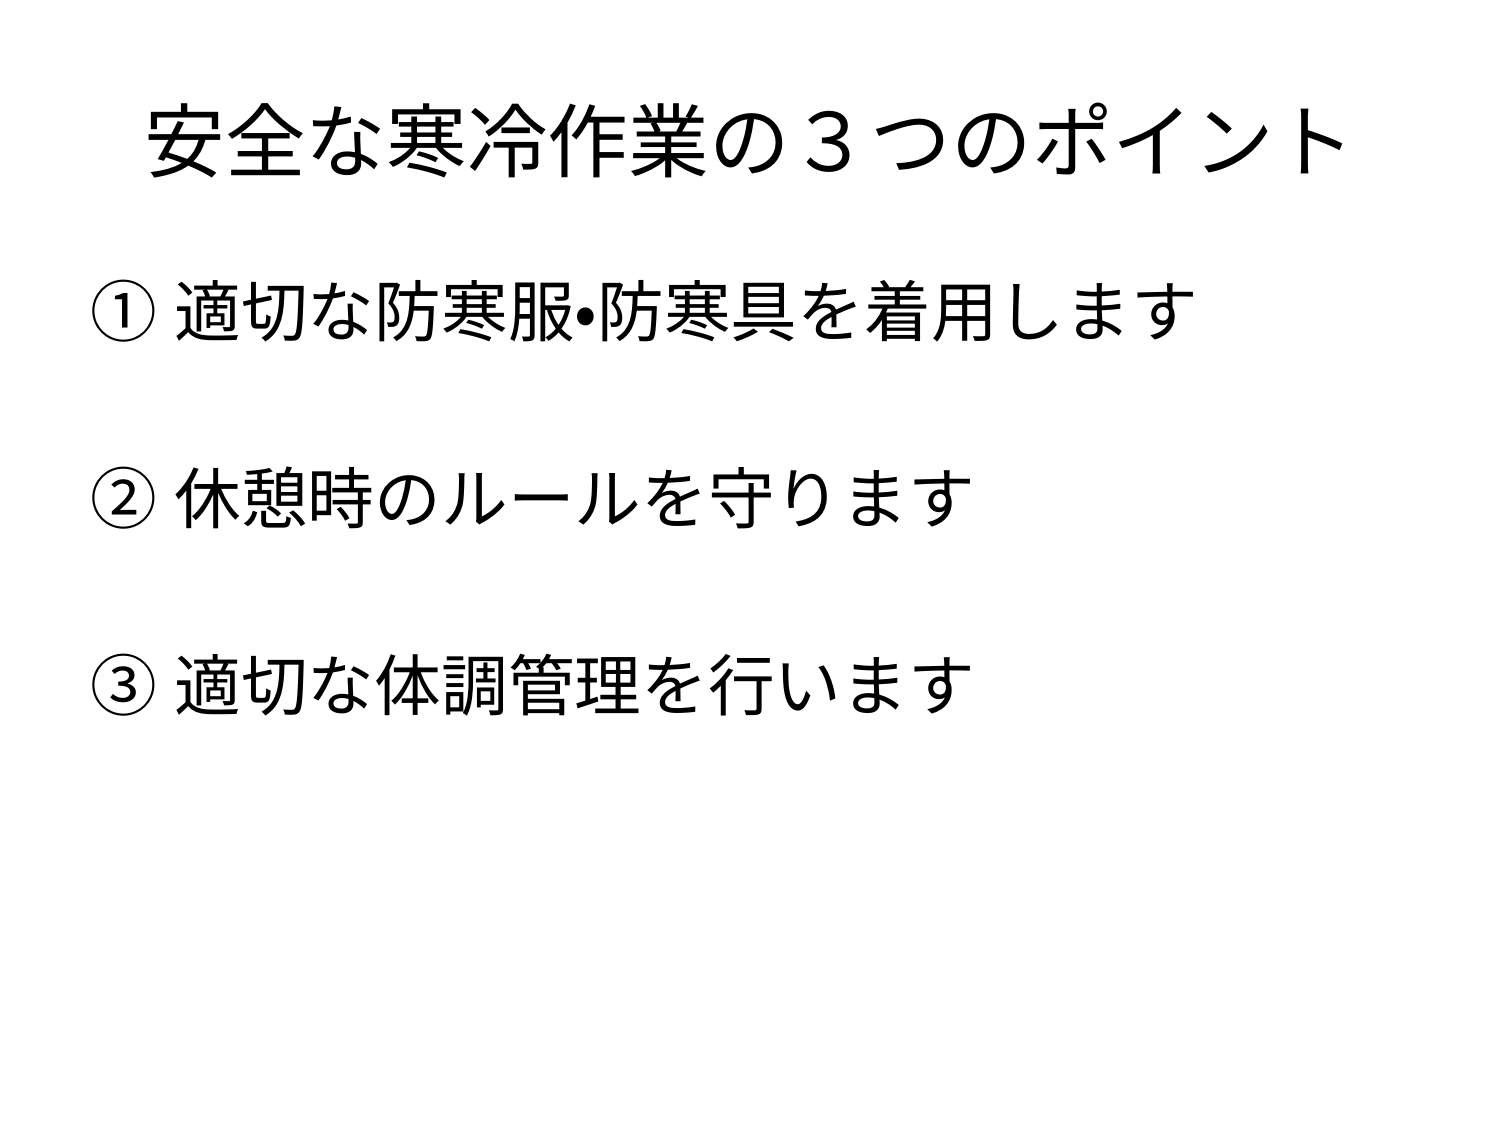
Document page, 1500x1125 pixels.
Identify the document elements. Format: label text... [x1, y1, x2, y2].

title 安全な寒冷作業の３つのポイント [75, 45, 1425, 233]
list 適切な防寒服・防寒具を着用します 休憩時のルールを守ります 適切な体調管理を行います [75, 262, 1425, 1005]
